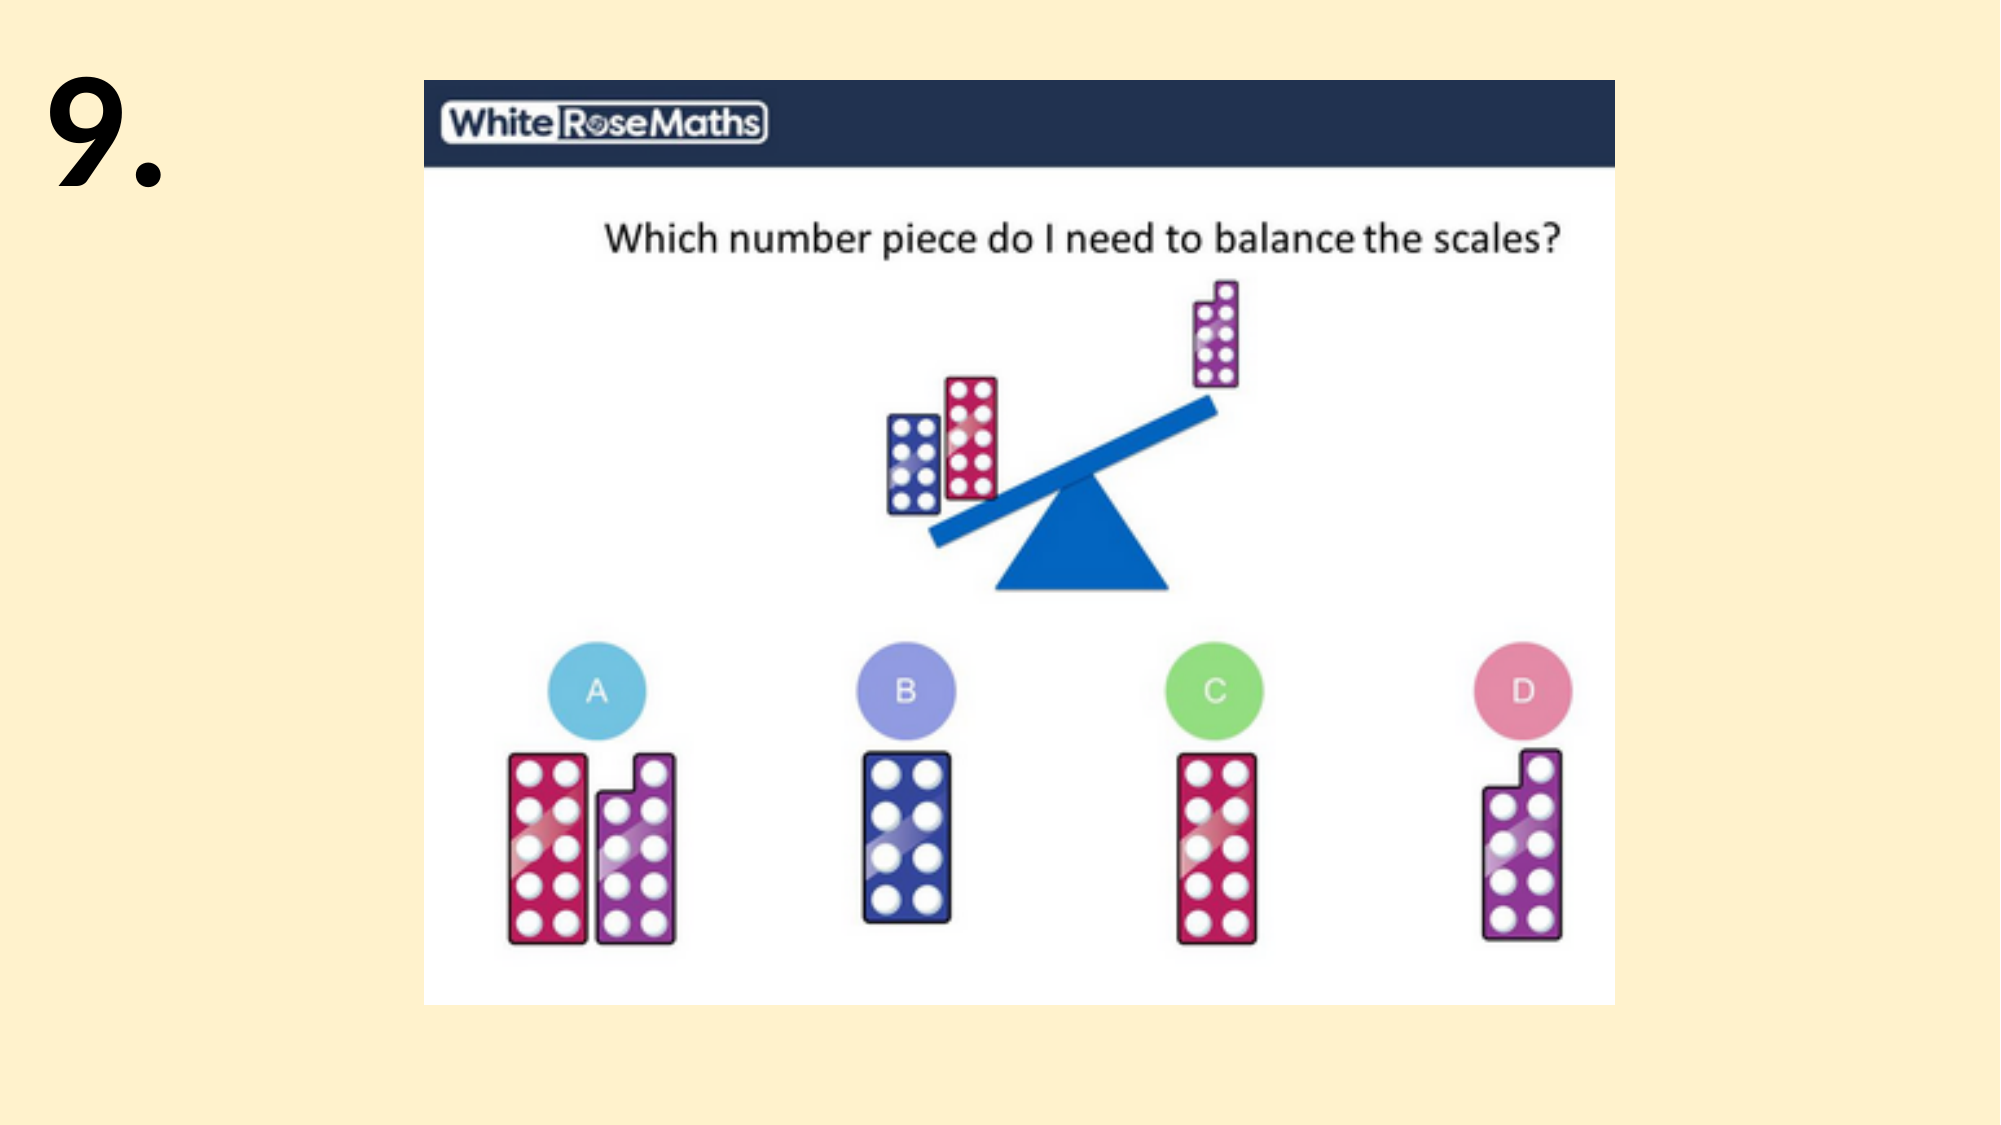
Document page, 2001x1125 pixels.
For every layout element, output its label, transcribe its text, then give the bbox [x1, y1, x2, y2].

text_box 9. [26, 12, 188, 228]
picture [424, 80, 1615, 1005]
